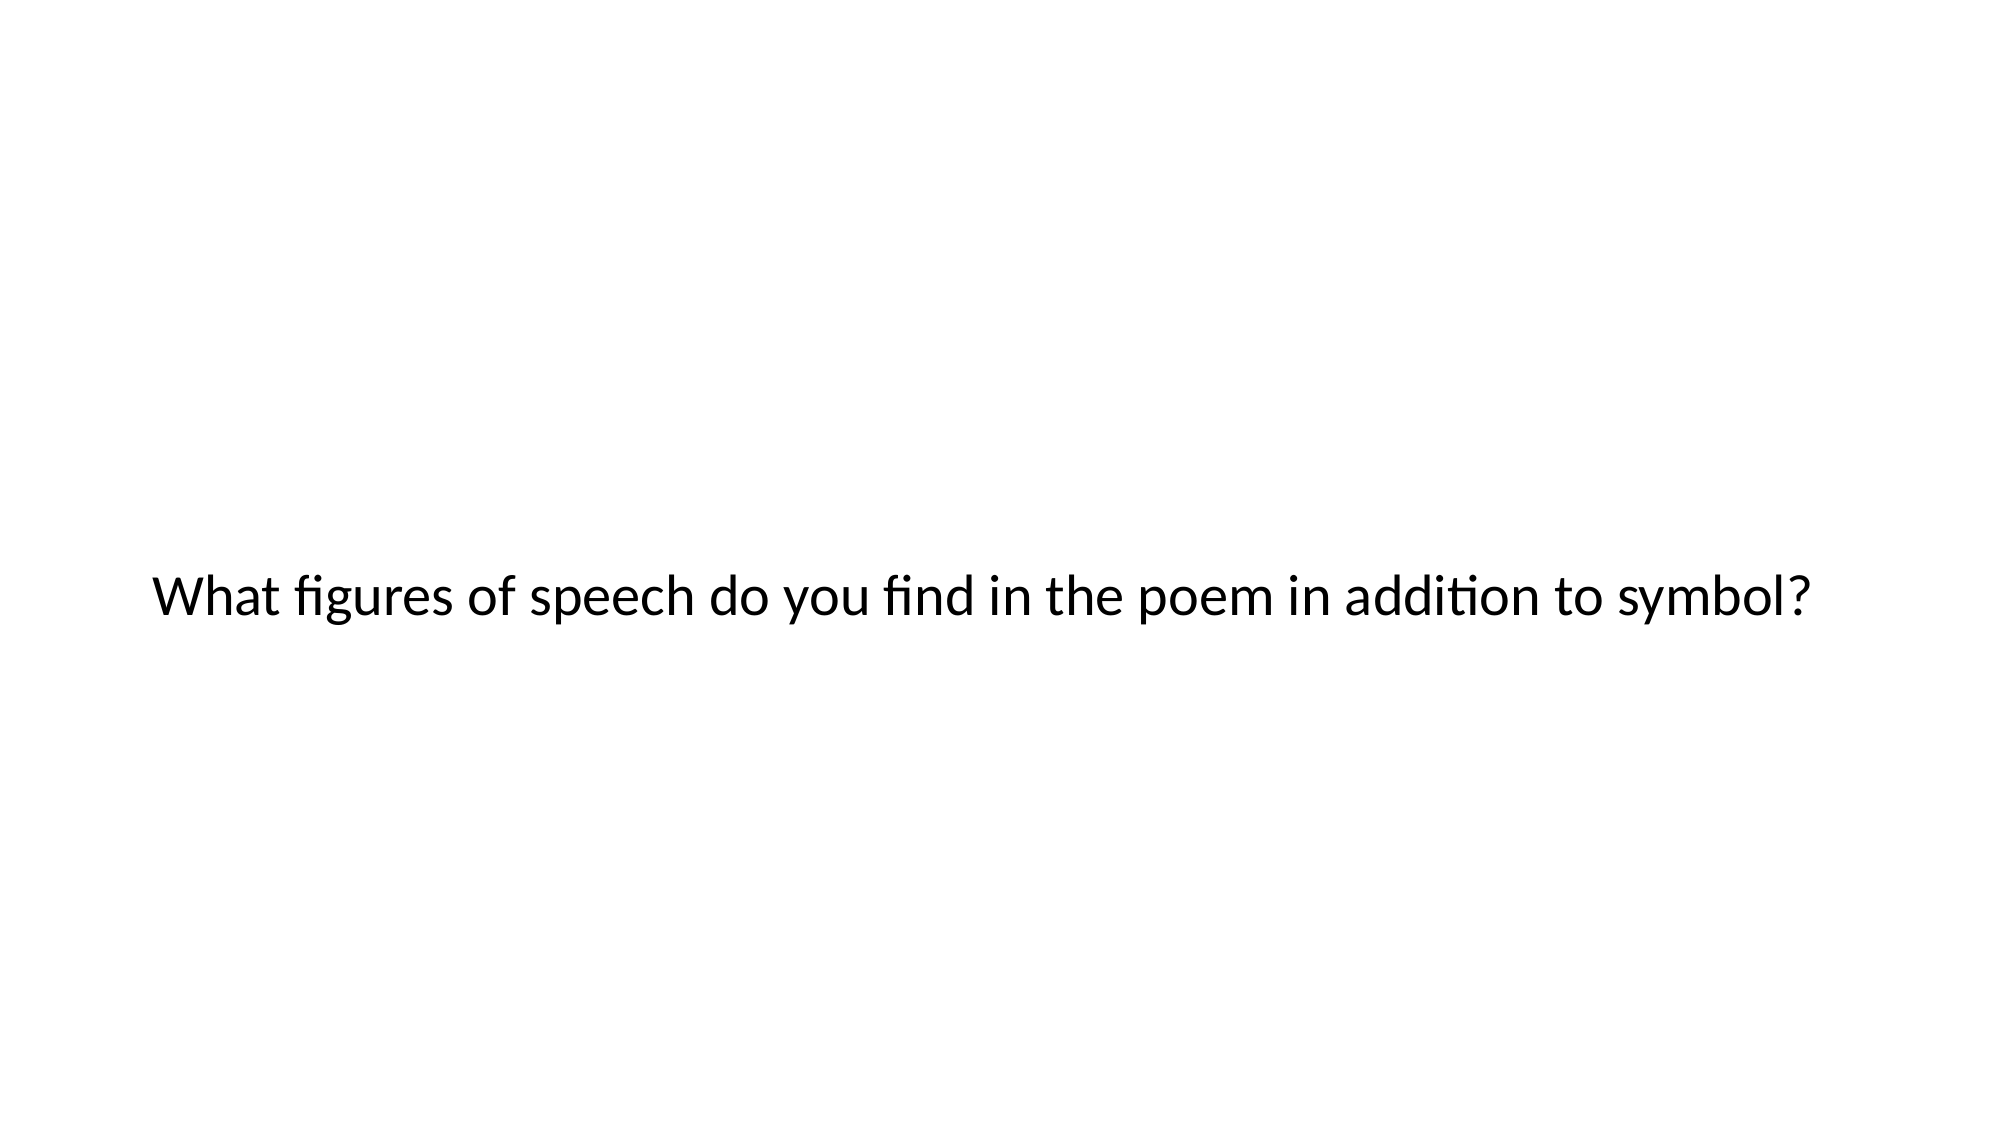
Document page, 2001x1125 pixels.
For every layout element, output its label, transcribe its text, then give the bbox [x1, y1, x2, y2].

list What figures of speech do you find in the poem in addition to symbol? [137, 299, 1863, 1014]
